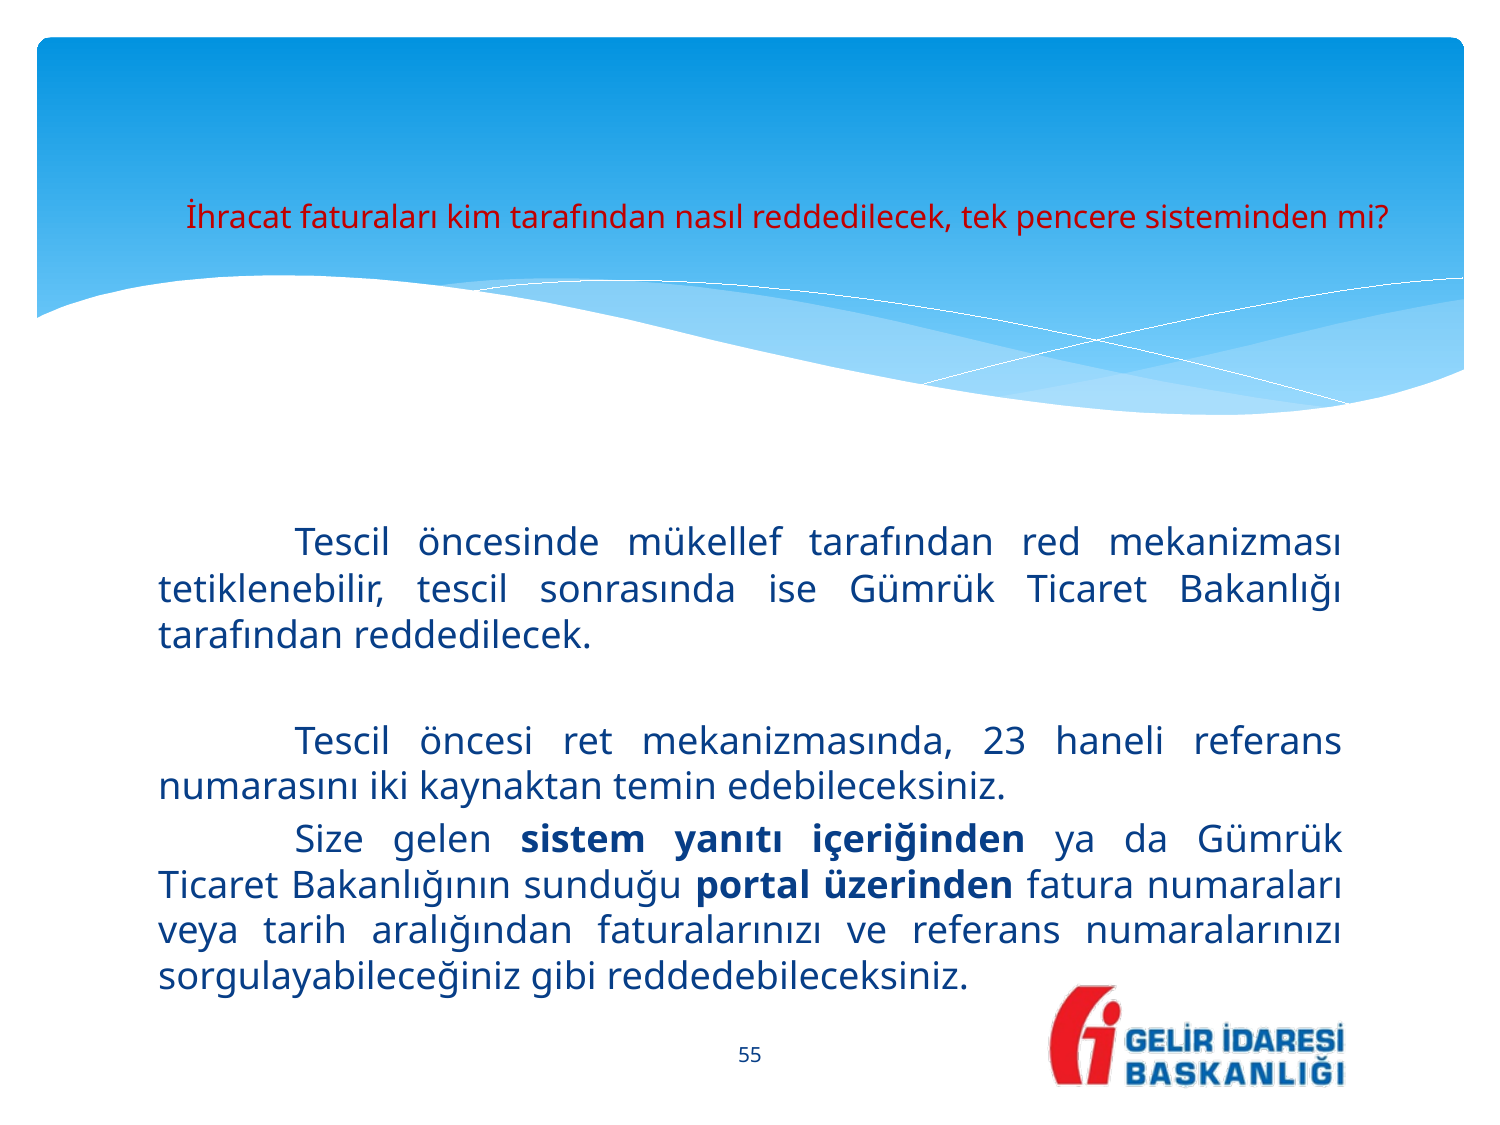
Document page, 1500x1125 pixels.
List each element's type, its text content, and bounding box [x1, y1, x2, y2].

title İhracat faturaları kim tarafından nasıl reddedilecek, tek pencere sisteminden mi? [75, 55, 1425, 261]
picture [1045, 975, 1353, 1125]
list Tescil öncesinde mükellef tarafından red mekanizması tetiklenebilir, tescil sonrasında ise Gümrük Ticaret Bakanlığı tarafından reddedilecek. Tescil öncesi ret mekanizmasında, 23 haneli referans numarasını iki kaynaktan temin edebileceksiniz. Size gelen sistem yanıtı içeriğinden ya da Gümrük Ticaret Bakanlığının sunduğu portal üzerinden fatura numaraları veya tarih aralığından faturalarınızı ve referans numaralarınızı sorgulayabileceğiniz gibi reddedebileceksiniz. [143, 438, 1359, 1005]
slide_number 55 [654, 1025, 846, 1086]
